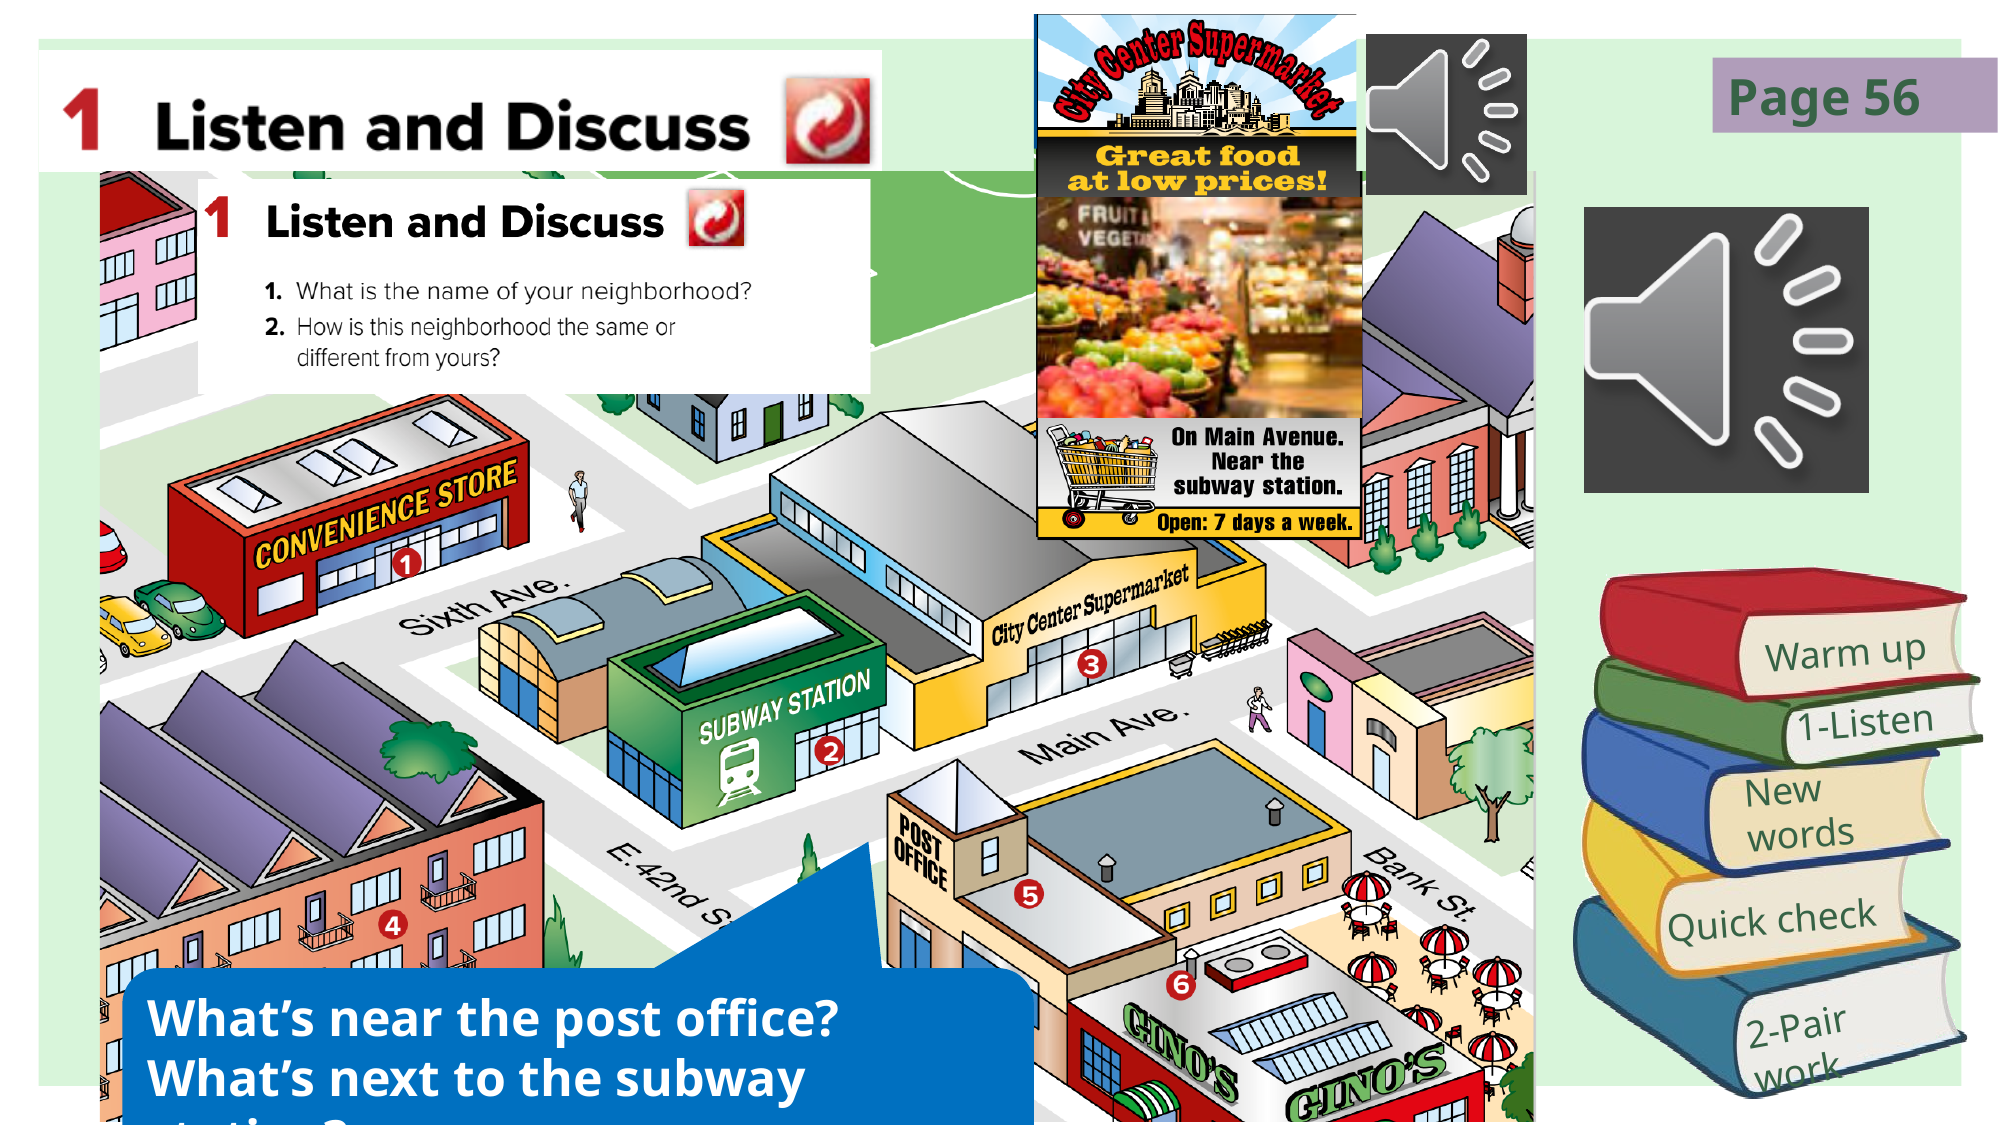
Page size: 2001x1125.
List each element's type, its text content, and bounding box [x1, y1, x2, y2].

picture [1582, 205, 1871, 494]
picture [1573, 562, 1984, 1103]
text_box Page 56 [1712, 57, 1998, 133]
text_box 1-Listen [1989, 701, 1993, 742]
picture [39, 14, 1537, 1122]
